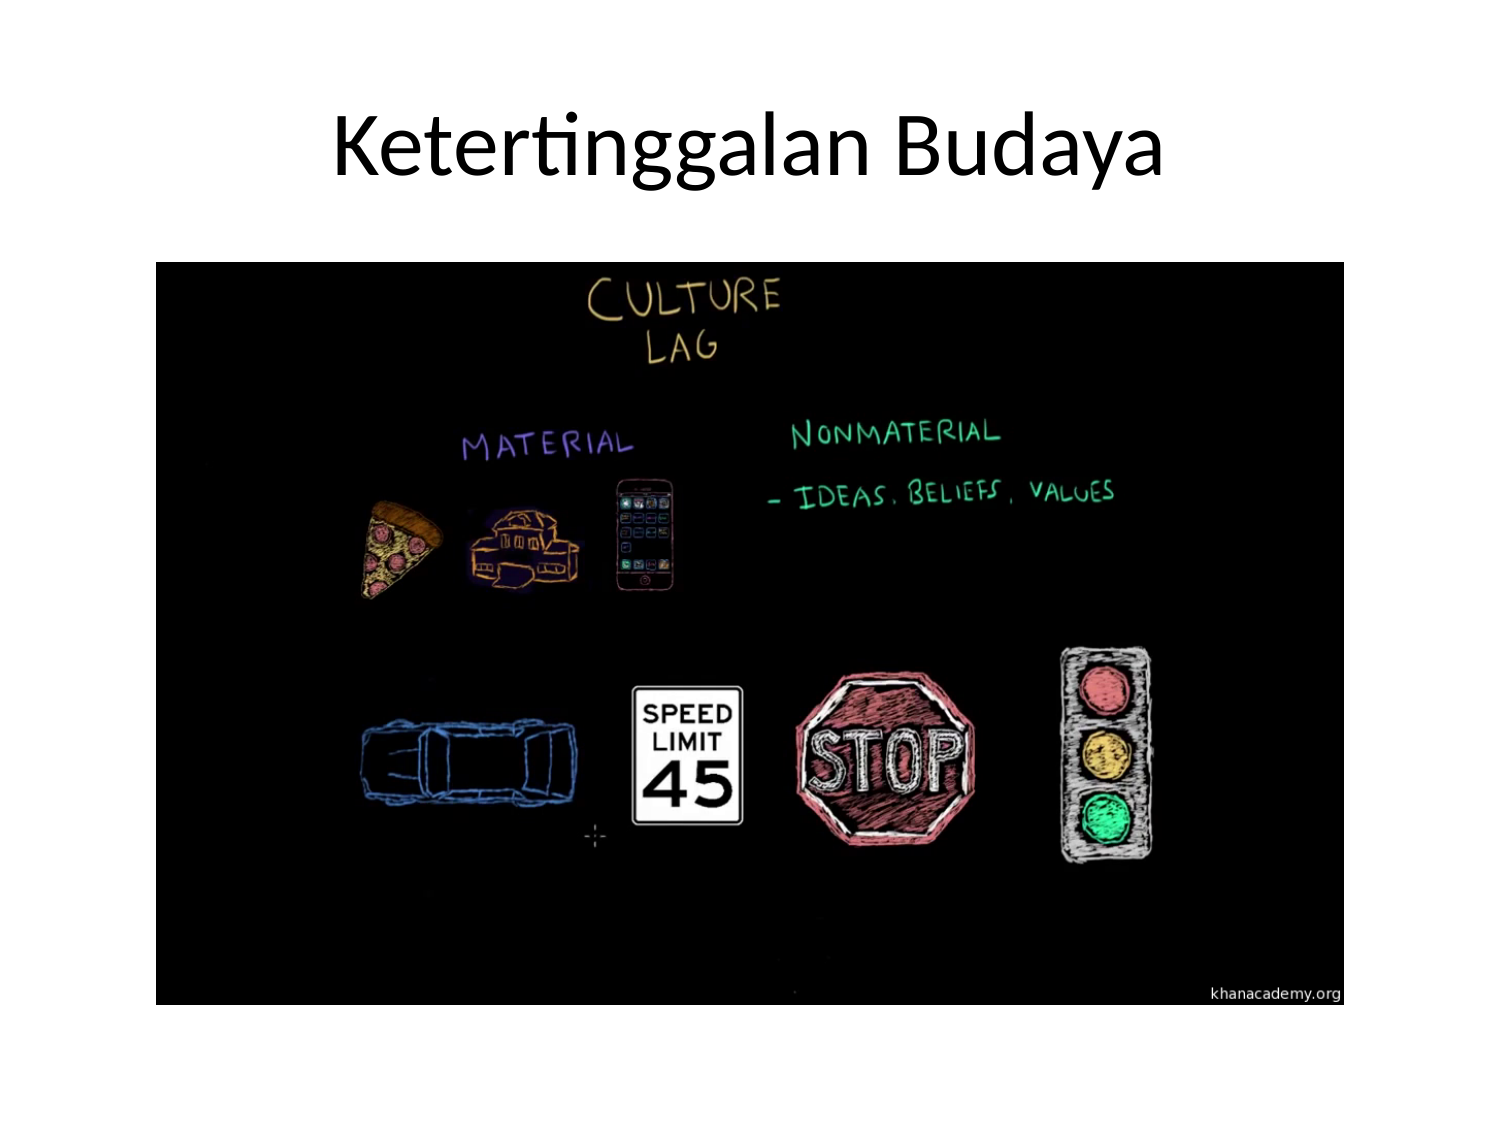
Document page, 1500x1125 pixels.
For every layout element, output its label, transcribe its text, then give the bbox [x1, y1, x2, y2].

title Ketertinggalan Budaya [75, 45, 1425, 233]
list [155, 262, 1345, 1006]
